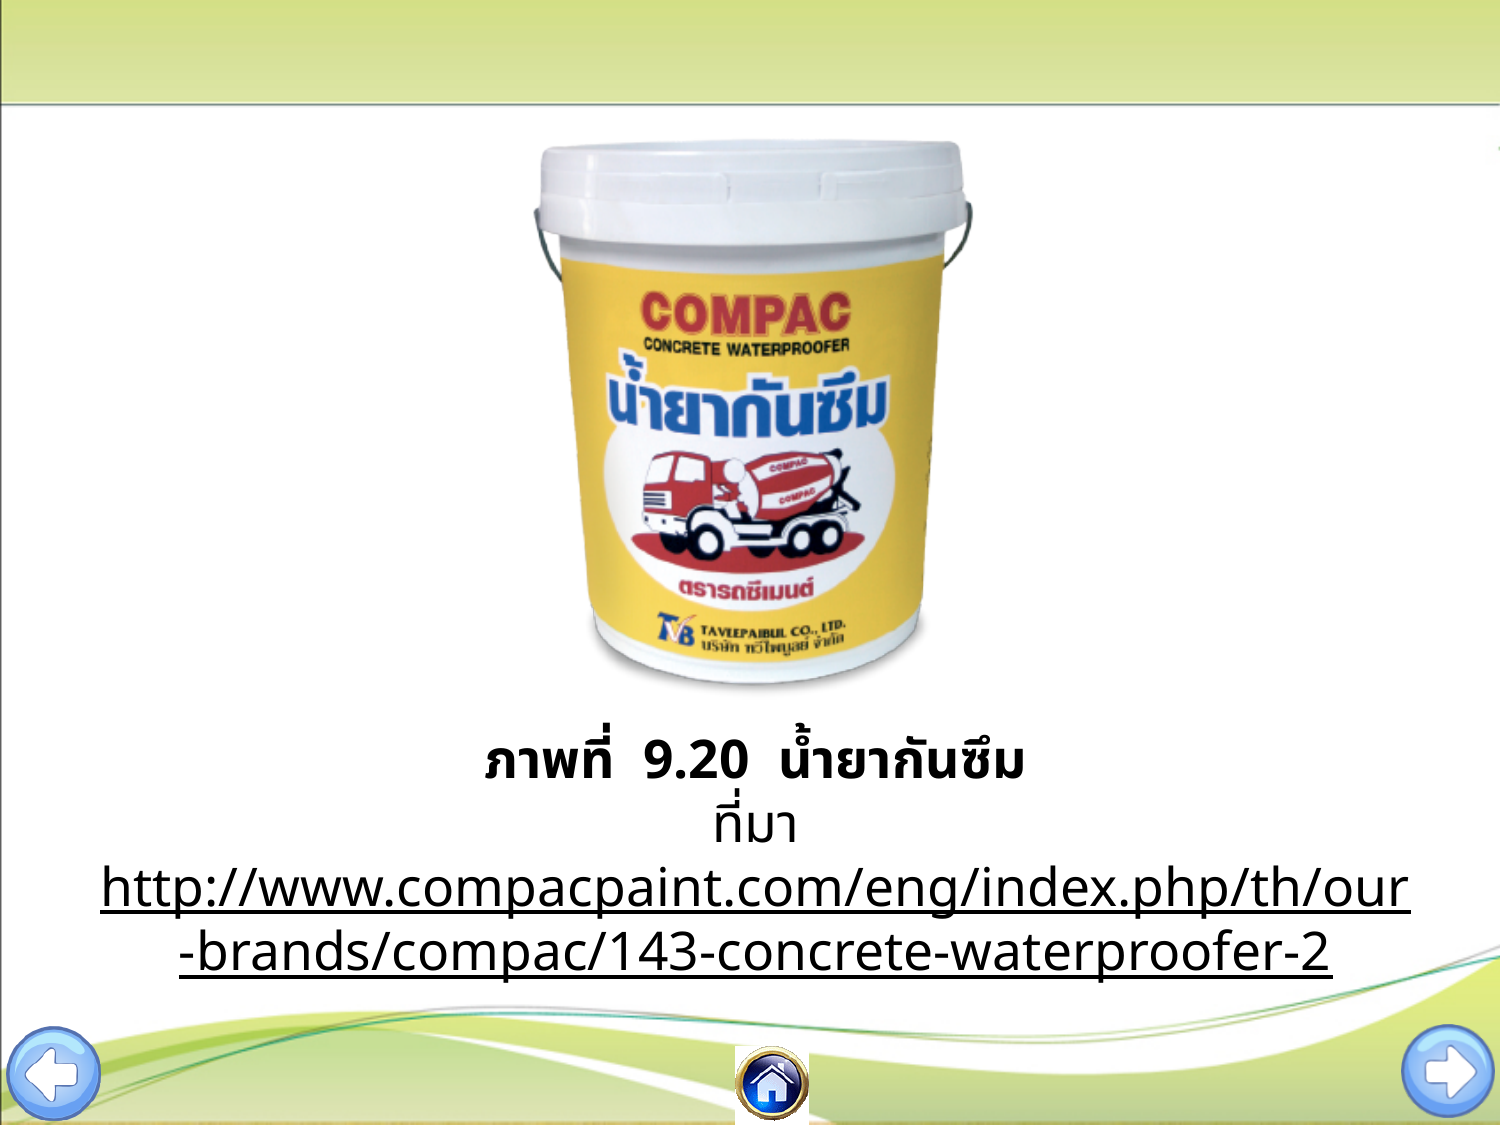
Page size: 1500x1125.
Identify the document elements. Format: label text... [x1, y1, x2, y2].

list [484, 80, 1016, 701]
title ภาพที่ 9.20 น้ำยากันซึม ที่มา http://www.compacpaint.com/eng/index.php/th/our-brands/compac/143-concrete-waterproofer-2 [78, 694, 1434, 1012]
picture [0, 0, 1500, 1125]
